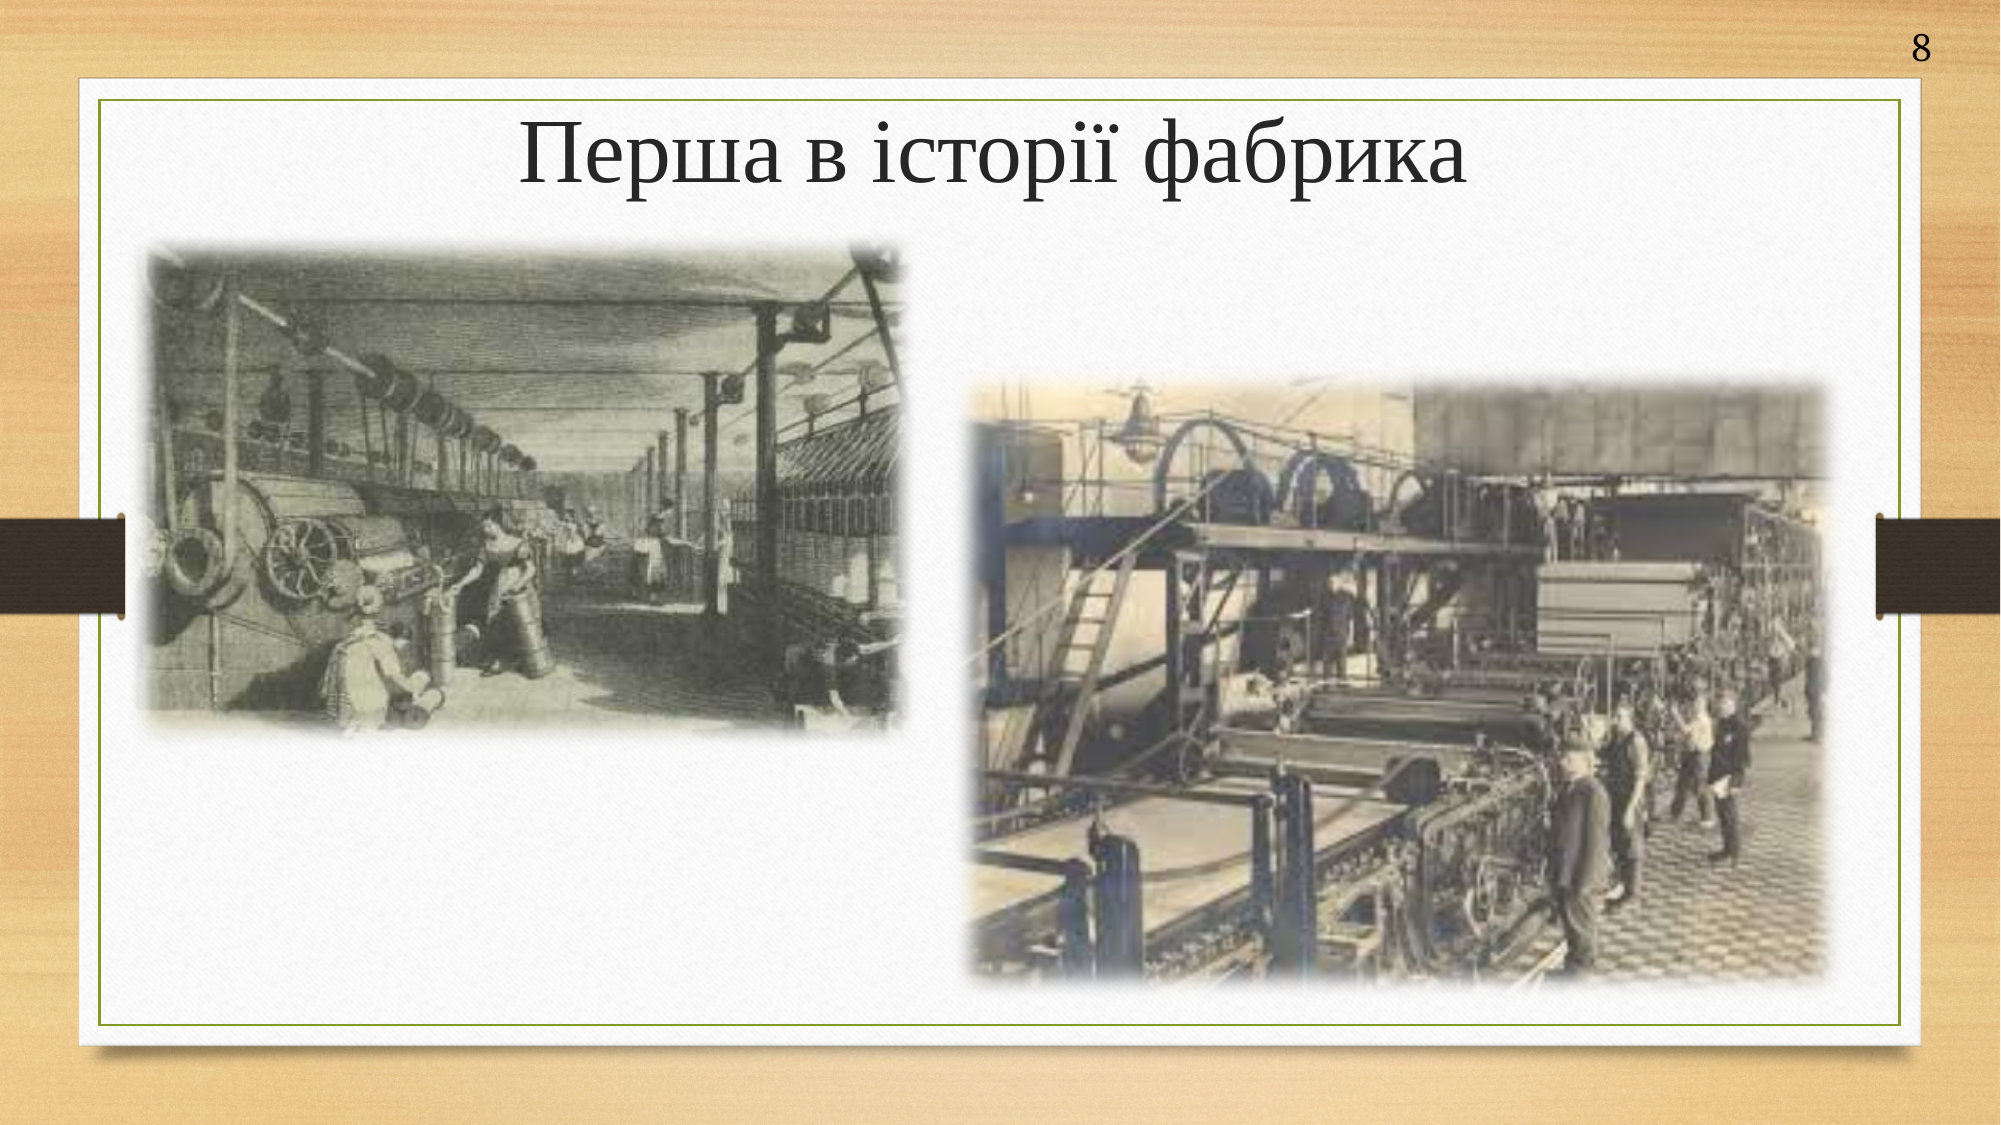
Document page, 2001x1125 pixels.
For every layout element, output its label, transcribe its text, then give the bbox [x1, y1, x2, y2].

text_box Перша в історії фабрика [318, 83, 1669, 193]
picture [0, 0, 2001, 1125]
text_box 8 [1896, 16, 1977, 77]
